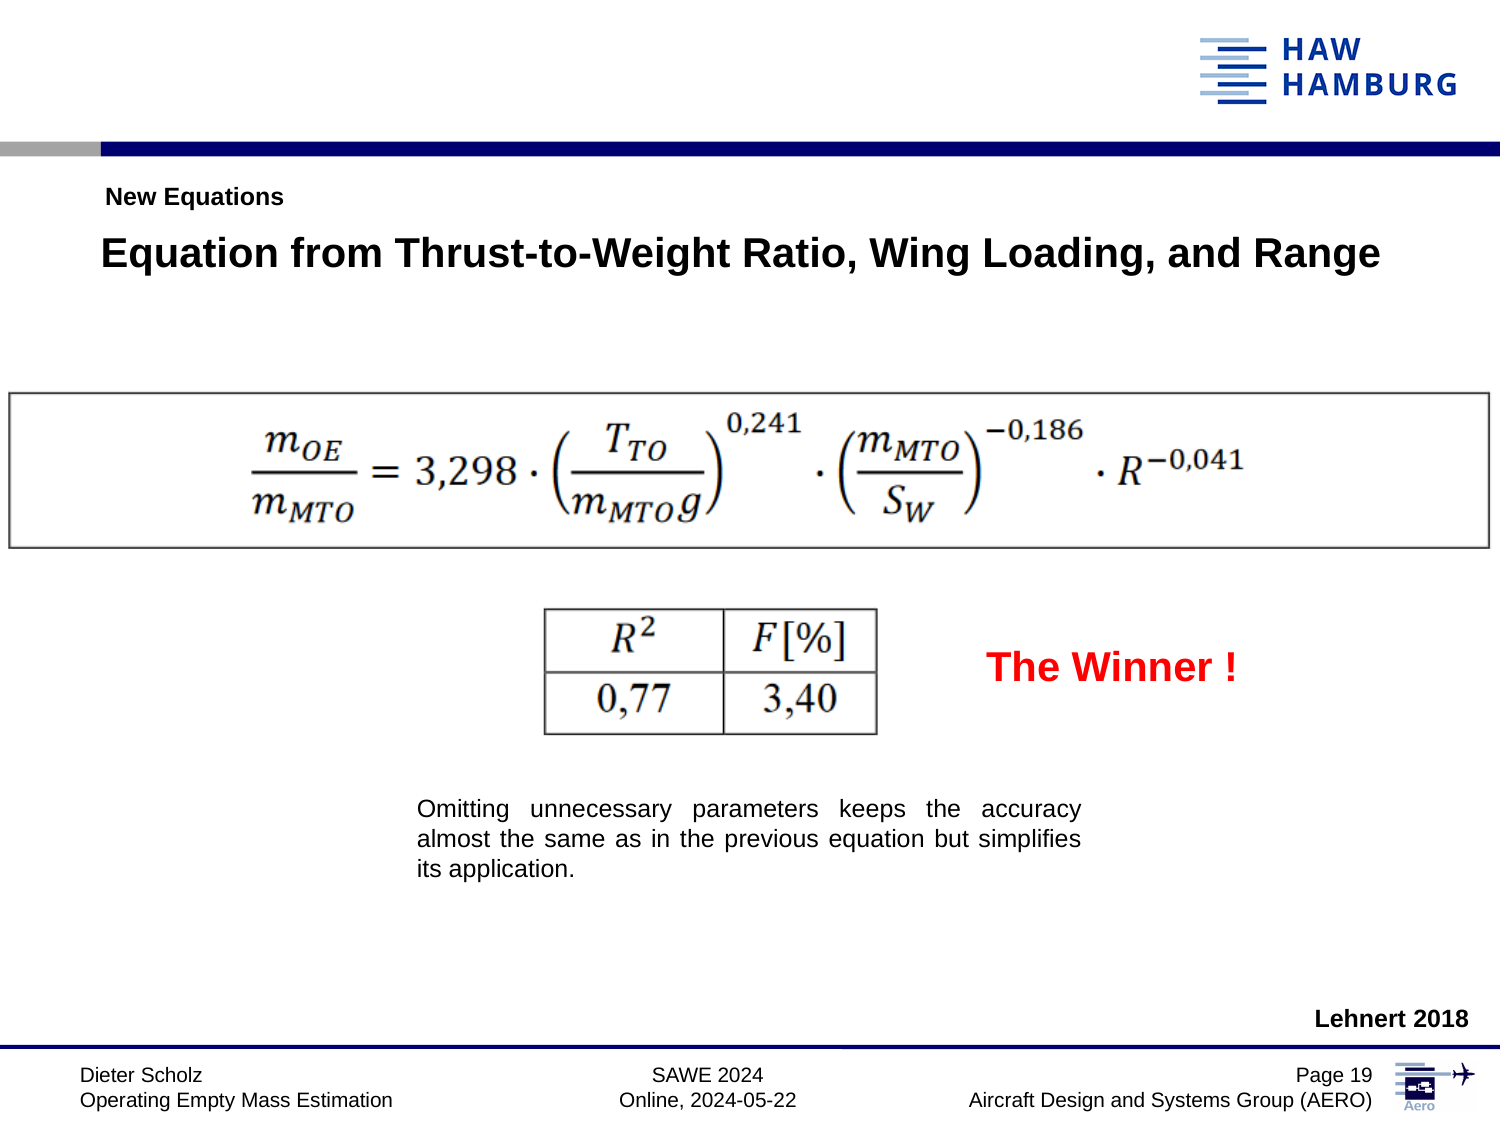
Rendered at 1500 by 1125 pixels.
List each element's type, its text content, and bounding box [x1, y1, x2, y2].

picture [0, 376, 1500, 749]
text_box New Equations [92, 173, 1418, 217]
text_box Equation from Thrust-to-Weight Ratio, Wing Loading, and Range [85, 214, 1436, 288]
text_box Omitting unnecessary parameters keeps the accuracy almost the same as in the previous equation but simplifies its application. [402, 785, 1098, 890]
picture [1178, 16, 1476, 126]
text_box Lehnert 2018 [1299, 989, 1496, 1042]
picture [1393, 1060, 1477, 1112]
